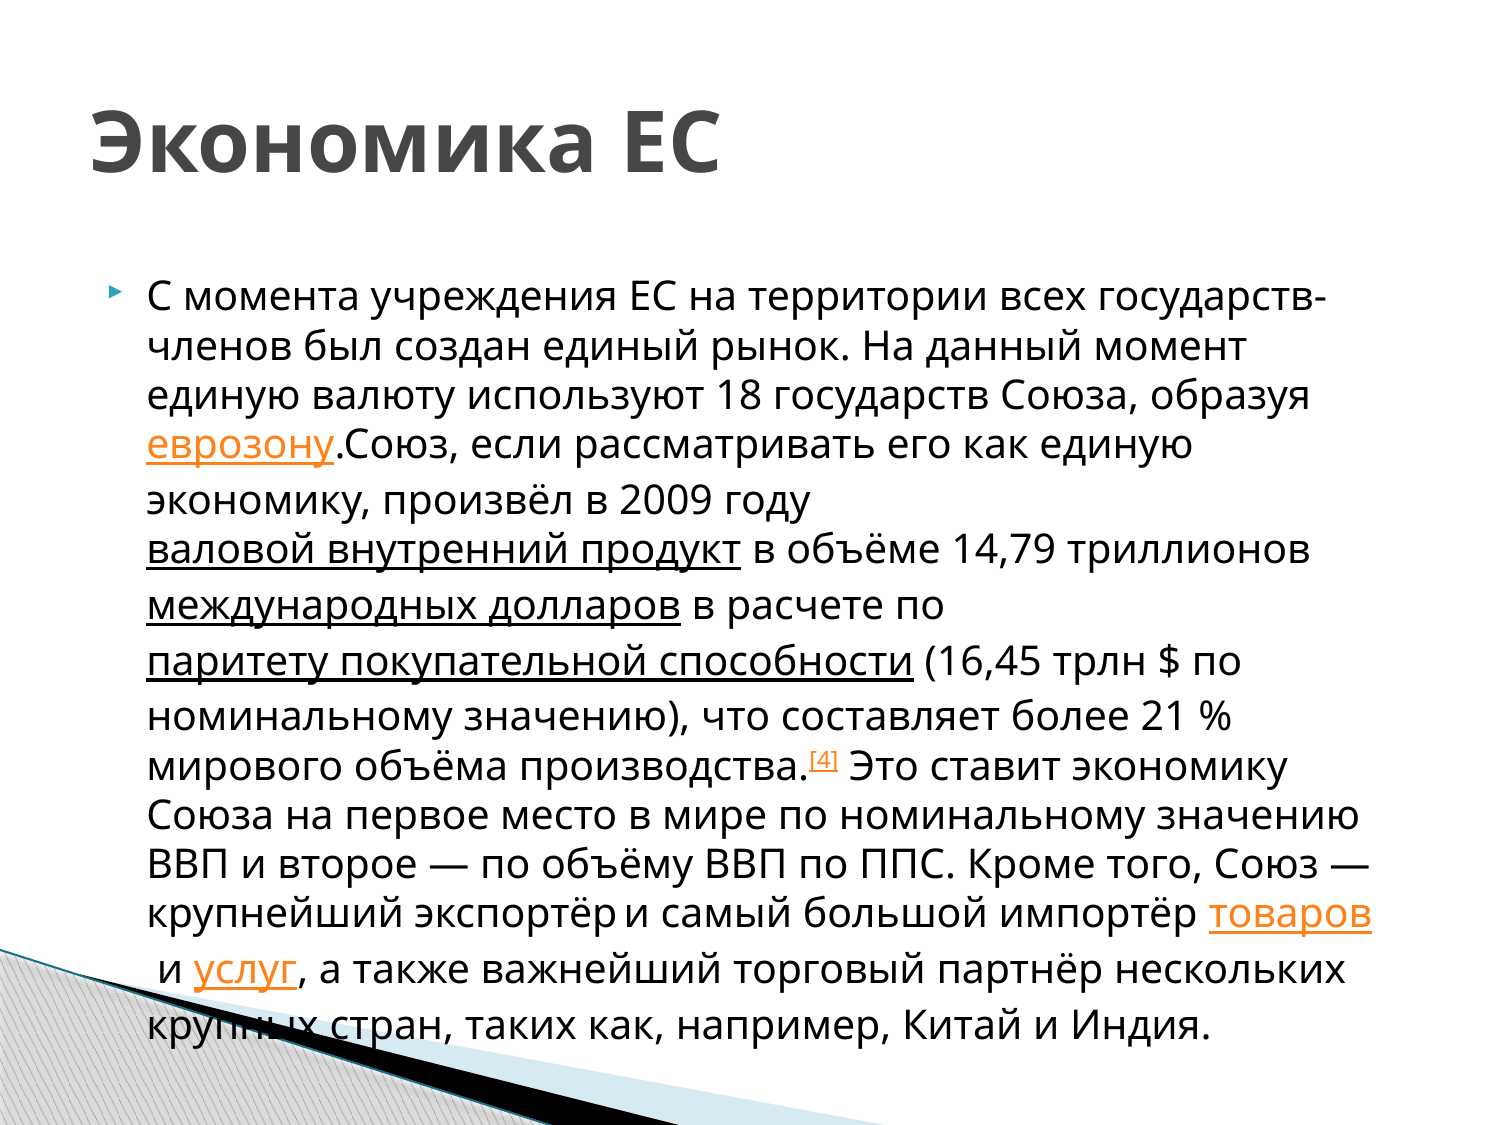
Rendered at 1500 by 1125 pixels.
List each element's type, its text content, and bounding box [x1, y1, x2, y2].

title Экономика ЕС [75, 45, 1425, 233]
list С момента учреждения ЕС на территории всех государств-членов был создан единый рынок. На данный момент единую валюту используют 18 государств Союза, образуя еврозону.Союз, если рассматривать его как единую экономику, произвёл в 2009 году валовой внутренний продукт в объёме 14,79 триллионов международных долларов в расчете по паритету покупательной способности (16,45 трлн $ по номинальному значению), что составляет более 21 % мирового объёма производства.[4] Это ставит экономику Союза на первое место в мире по номинальному значению ВВП и второе — по объёму ВВП по ППС. Кроме того, Союз — крупнейший экспортёр и самый большой импортёр товаров и услуг, а также важнейший торговый партнёр нескольких крупных стран, таких как, например, Китай и Индия. [75, 262, 1425, 1071]
